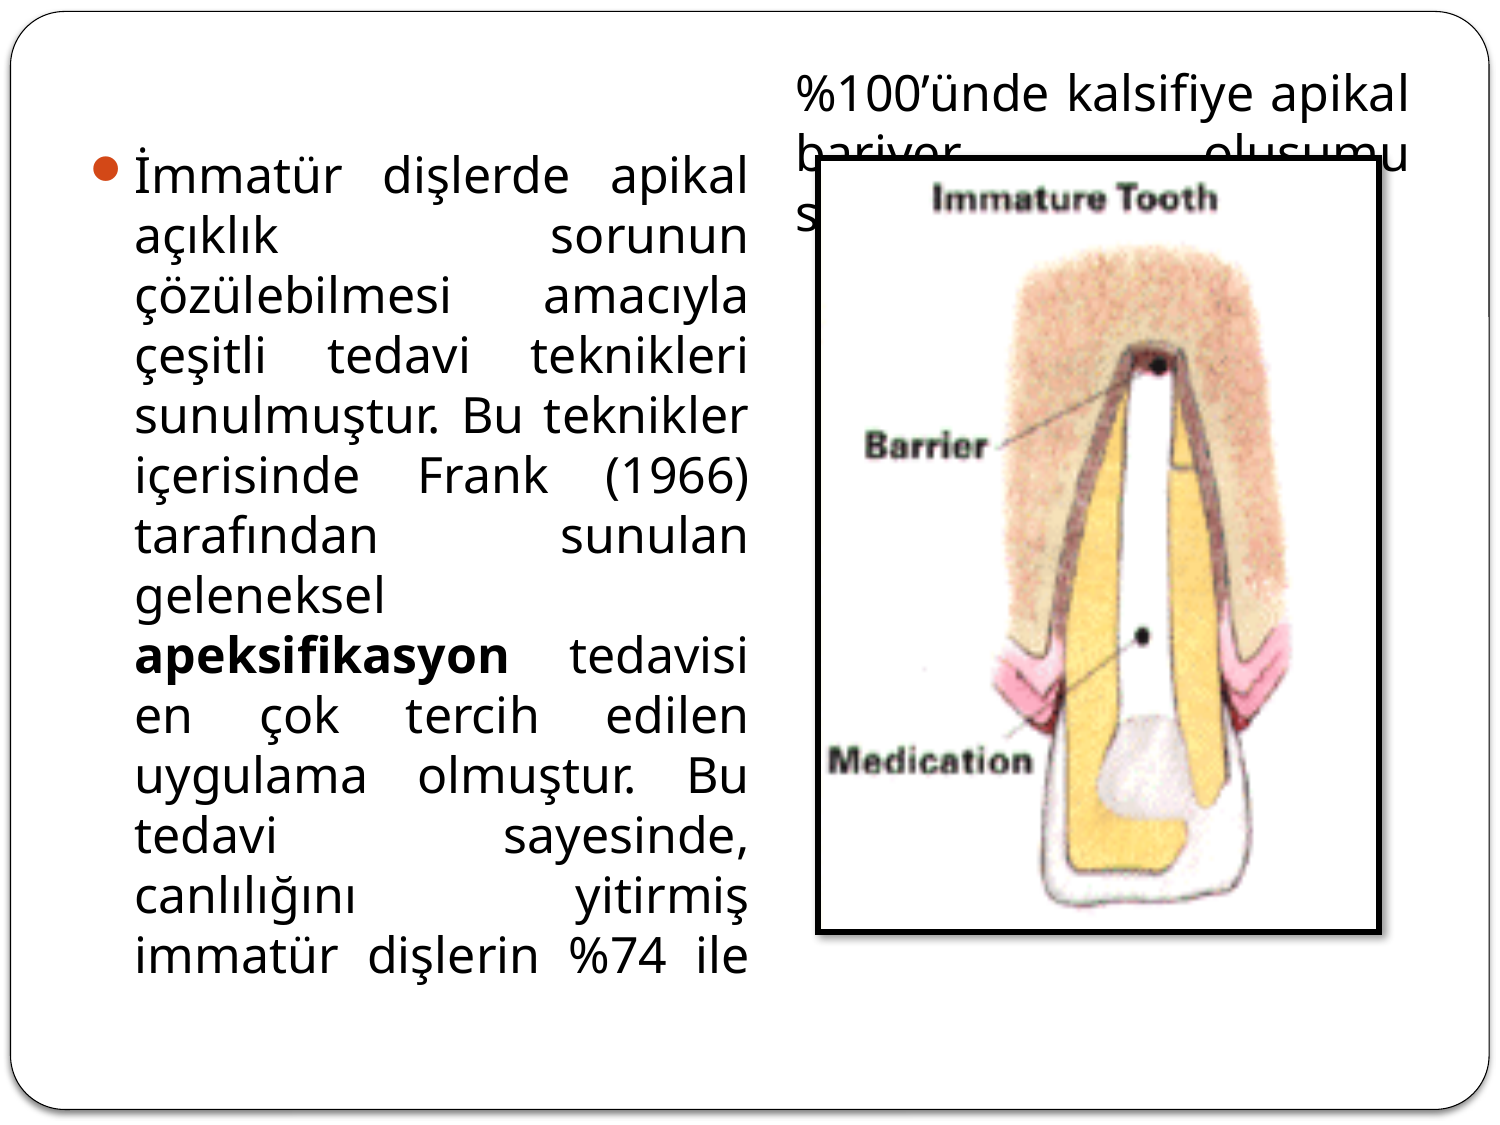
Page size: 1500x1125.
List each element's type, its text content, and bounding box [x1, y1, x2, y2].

picture [820, 160, 1377, 929]
list İmmatür dişlerde apikal açıklık sorunun çözülebilmesi amacıyla çeşitli tedavi teknikleri sunulmuştur. Bu teknikler içerisinde Frank (1966) tarafından sunulan geleneksel apeksifikasyon tedavisi en çok tercih edilen uygulama olmuştur. Bu tedavi sayesinde, canlılığını yitirmiş immatür dişlerin %74 ile %100’ünde kalsifiye apikal bariyer oluşumu sağlanmıştır. [75, 54, 1425, 1005]
